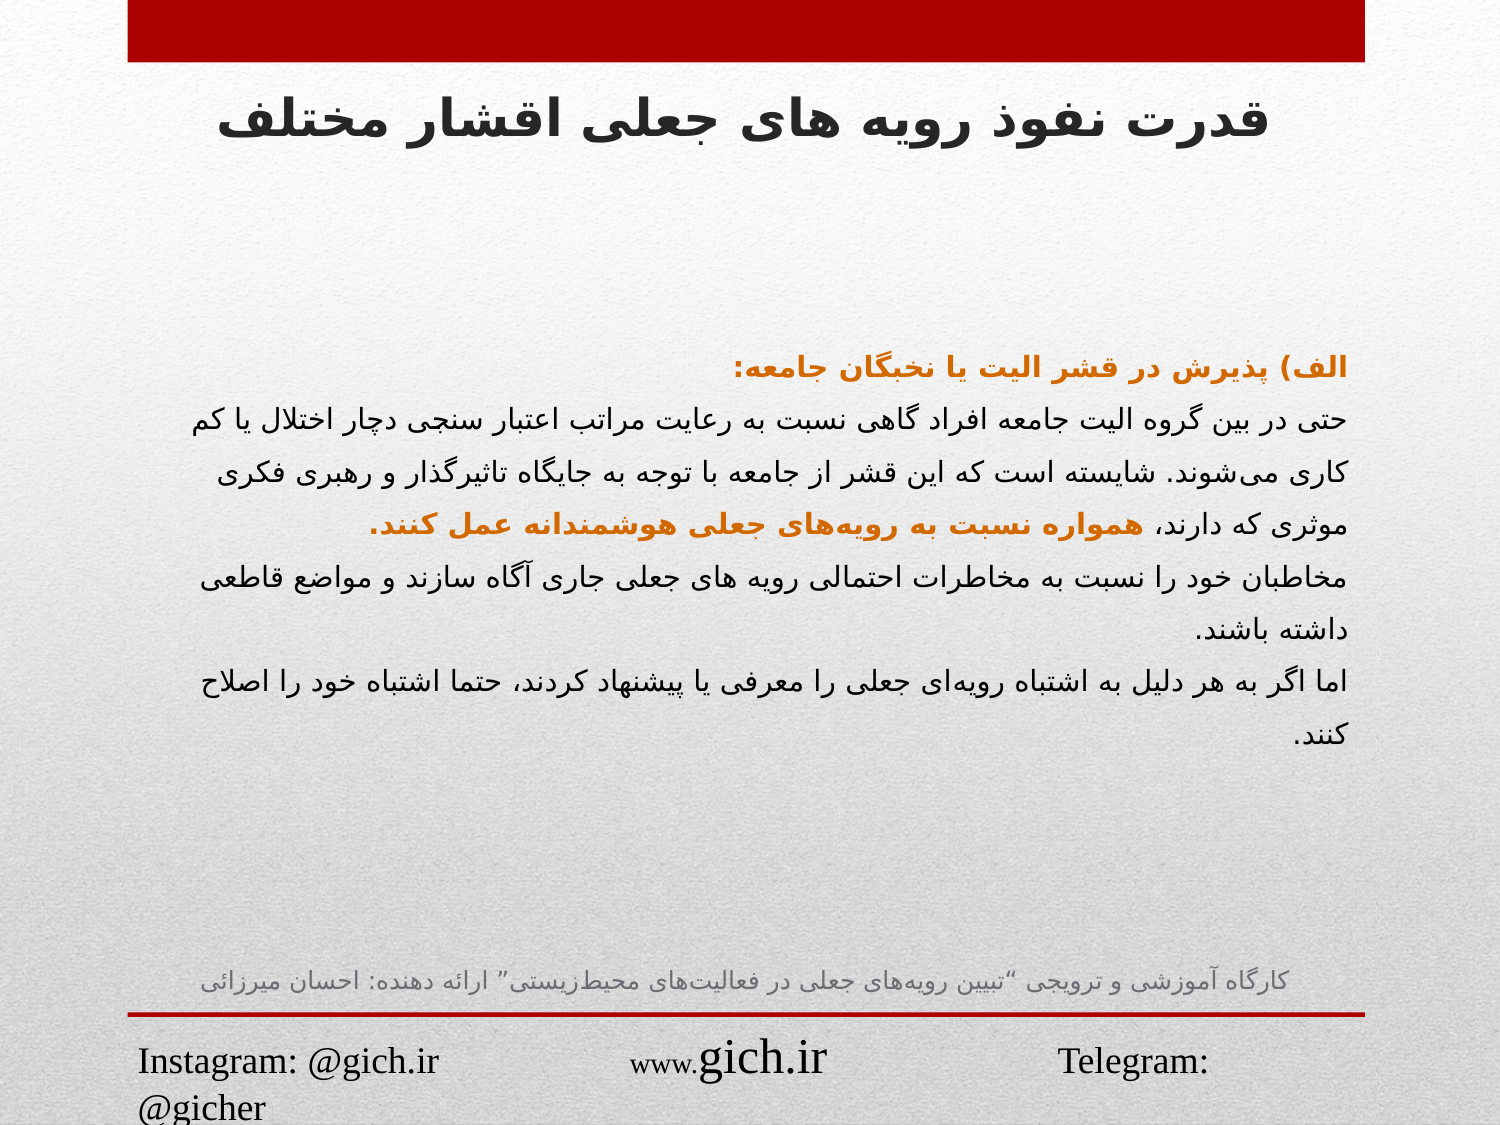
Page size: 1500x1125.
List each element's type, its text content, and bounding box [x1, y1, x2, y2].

title قدرت نفوذ رویه های جعلی اقشار مختلف [125, 54, 1364, 155]
text_box Instagram: @gich.ir www.gich.ir Telegram: @gicher [122, 1015, 1361, 1125]
text_box کارگاه آموزشی و ترویجی “تبیین رویه‌های جعلی در فعالیت‌های محیط‌زیستی” ارائه دهنده: احسان میرزائی [125, 956, 1364, 1002]
text_box الف) پذیرش در قشر الیت یا نخبگان جامعه: حتی در بین گروه الیت جامعه افراد گاهی نسبت به رعایت مراتب اعتبار سنجی دچار اختلال یا کم کاری می‌شوند. شایسته است که این قشر از جامعه با توجه به جایگاه تاثیرگذار و رهبری فکری موثری که دارند، همواره نسبت به رویه‌های جعلی هوشمندانه عمل کنند. مخاطبان خود را نسبت به مخاطرات احتمالی رویه های جعلی جاری آگاه سازند و مواضع قاطعی داشته باشند. اما اگر به هر دلیل به اشتباه رویه‌ای جعلی را معرفی یا پیشنهاد کردند، حتما اشتباه خود را اصلاح کنند. [125, 323, 1364, 810]
